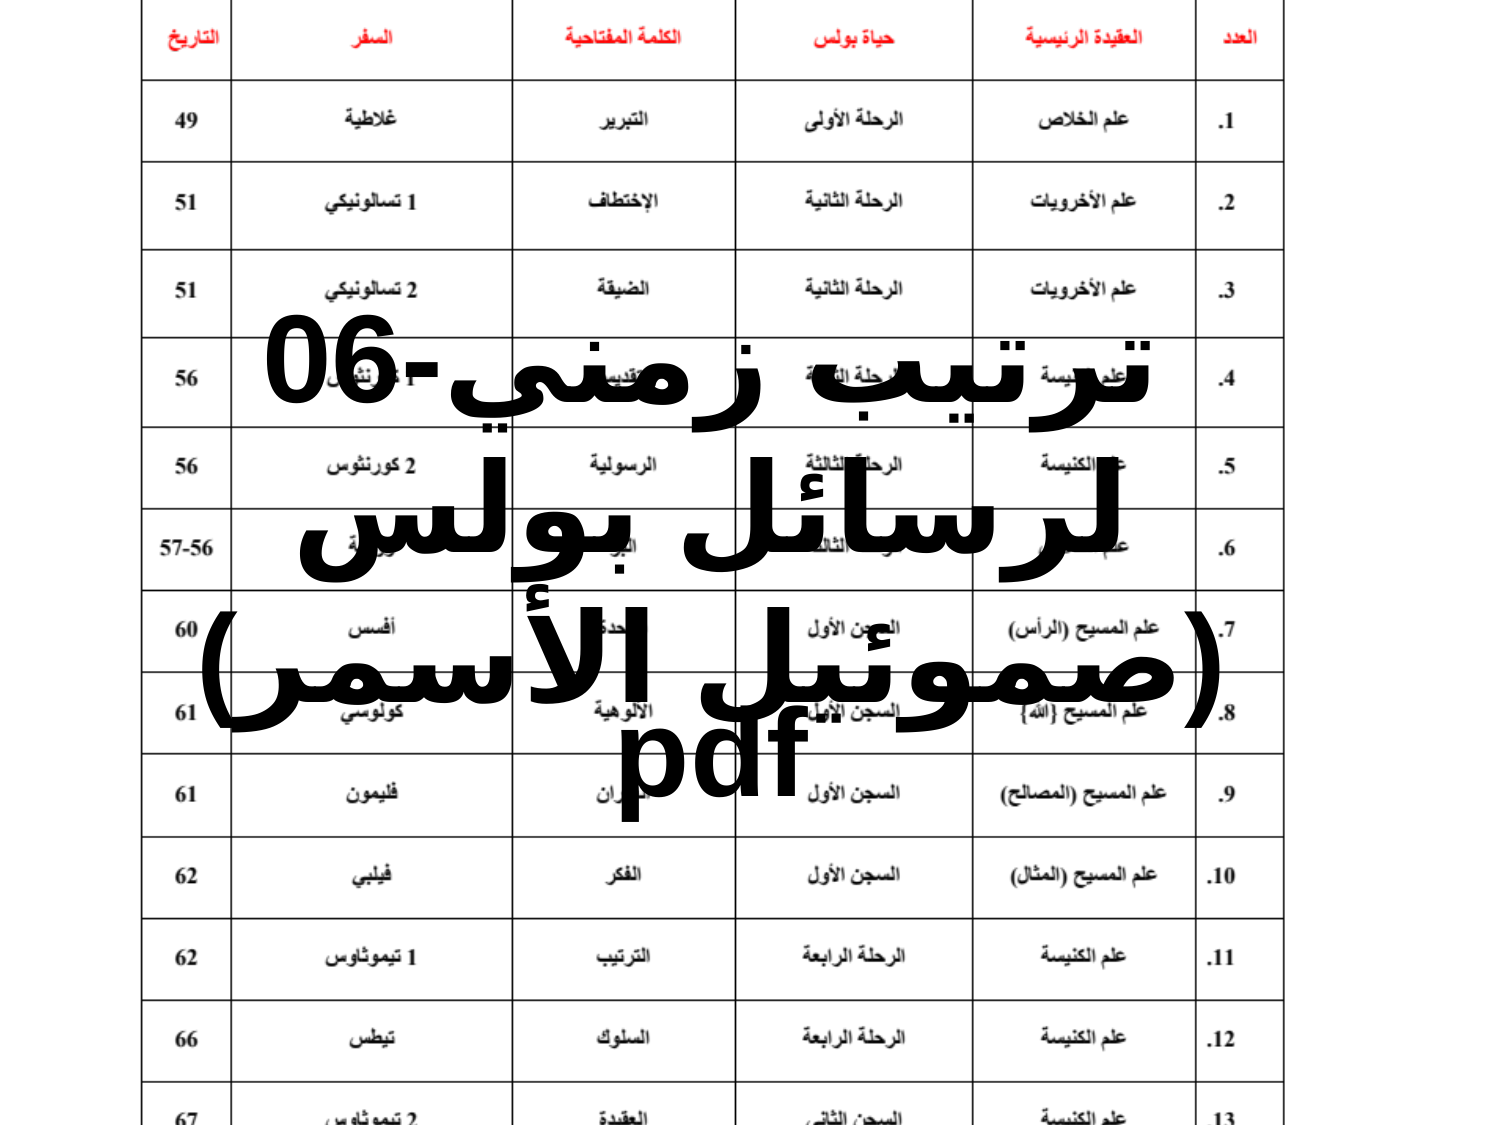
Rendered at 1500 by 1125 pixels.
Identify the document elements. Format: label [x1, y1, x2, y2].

picture [71, 0, 1351, 1125]
